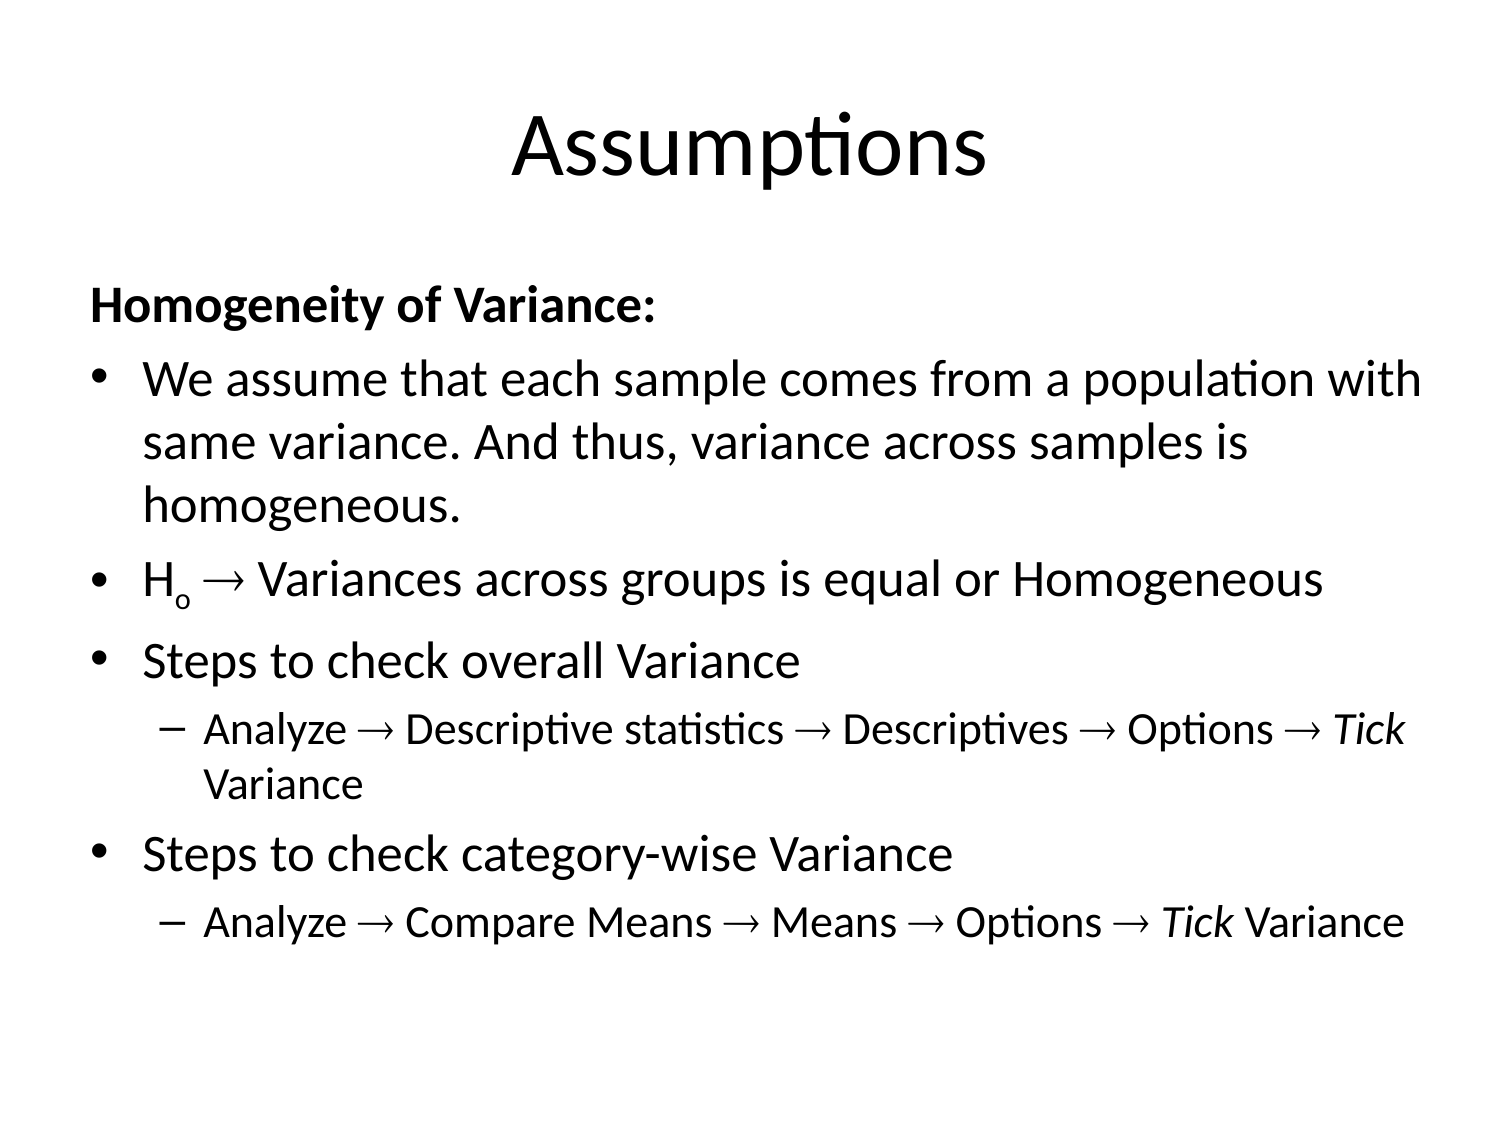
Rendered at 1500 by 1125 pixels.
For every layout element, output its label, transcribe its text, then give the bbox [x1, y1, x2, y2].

title Assumptions [75, 45, 1425, 233]
list Homogeneity of Variance: We assume that each sample comes from a population with same variance. And thus, variance across samples is homogeneous. Ho  Variances across groups is equal or Homogeneous Steps to check overall Variance Analyze  Descriptive statistics  Descriptives  Options  Tick Variance Steps to check category-wise Variance Analyze  Compare Means  Means  Options  Tick Variance [75, 262, 1450, 1005]
